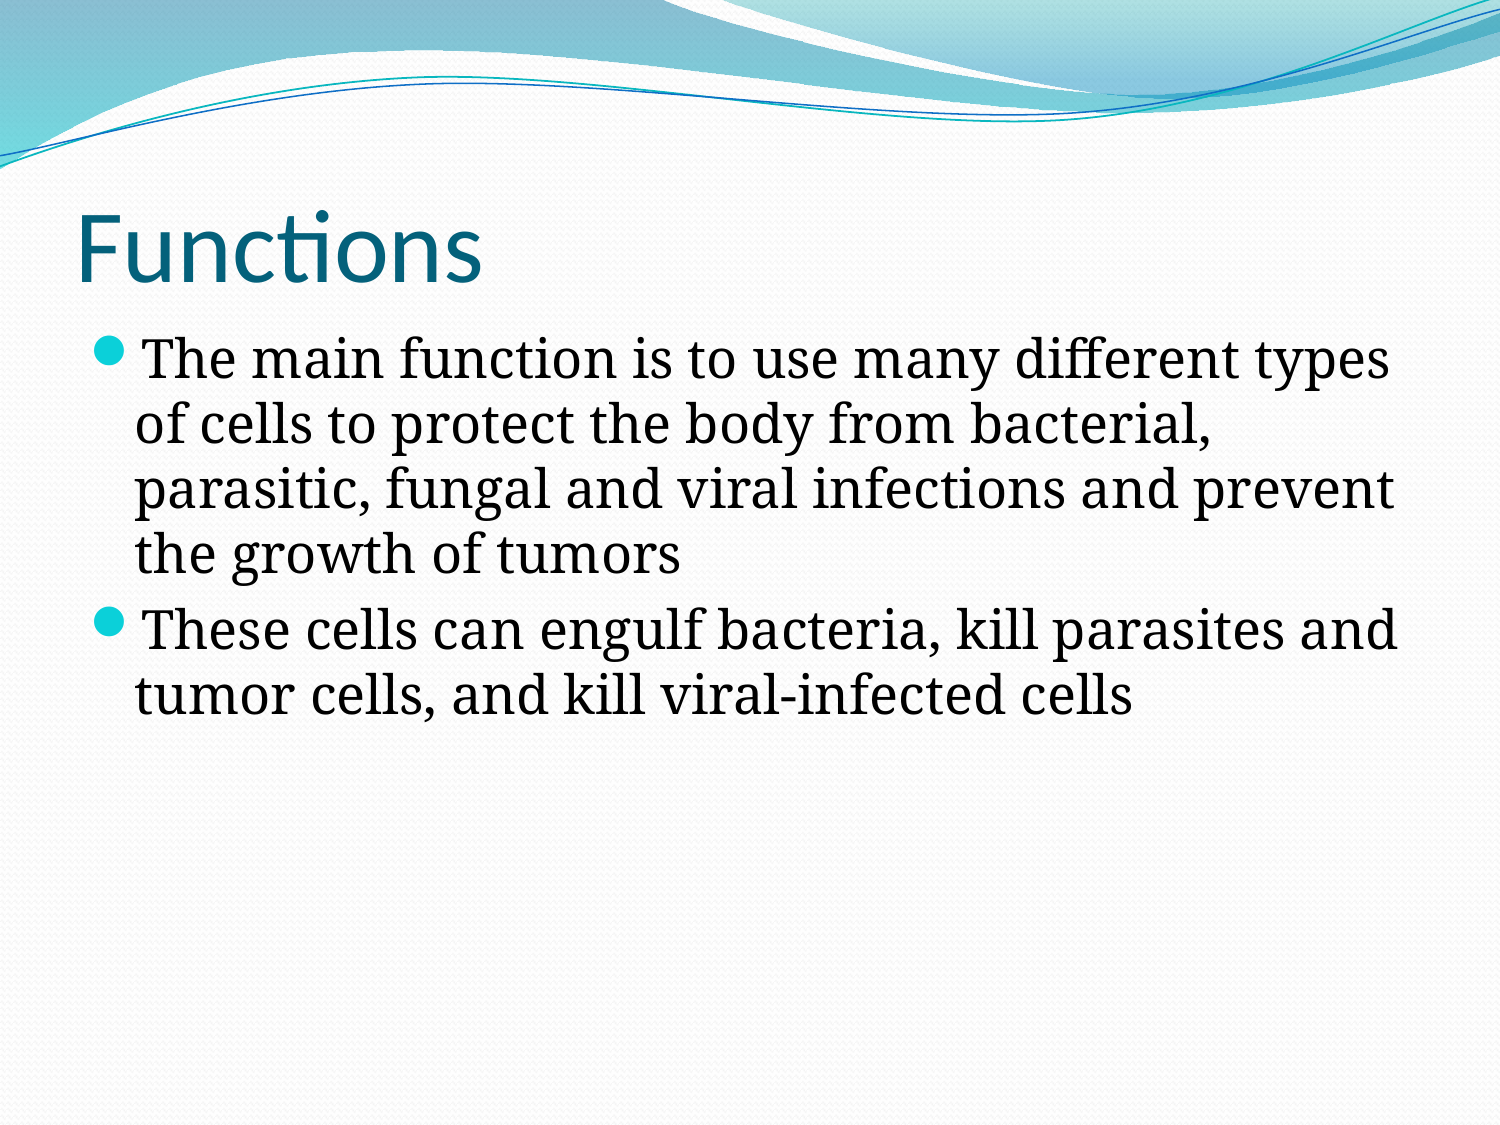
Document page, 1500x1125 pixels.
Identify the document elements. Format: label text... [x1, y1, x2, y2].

title Functions [75, 115, 1425, 303]
list The main function is to use many different types of cells to protect the body from bacterial, parasitic, fungal and viral infections and prevent the growth of tumors These cells can engulf bacteria, kill parasites and tumor cells, and kill viral-infected cells [75, 317, 1425, 1038]
